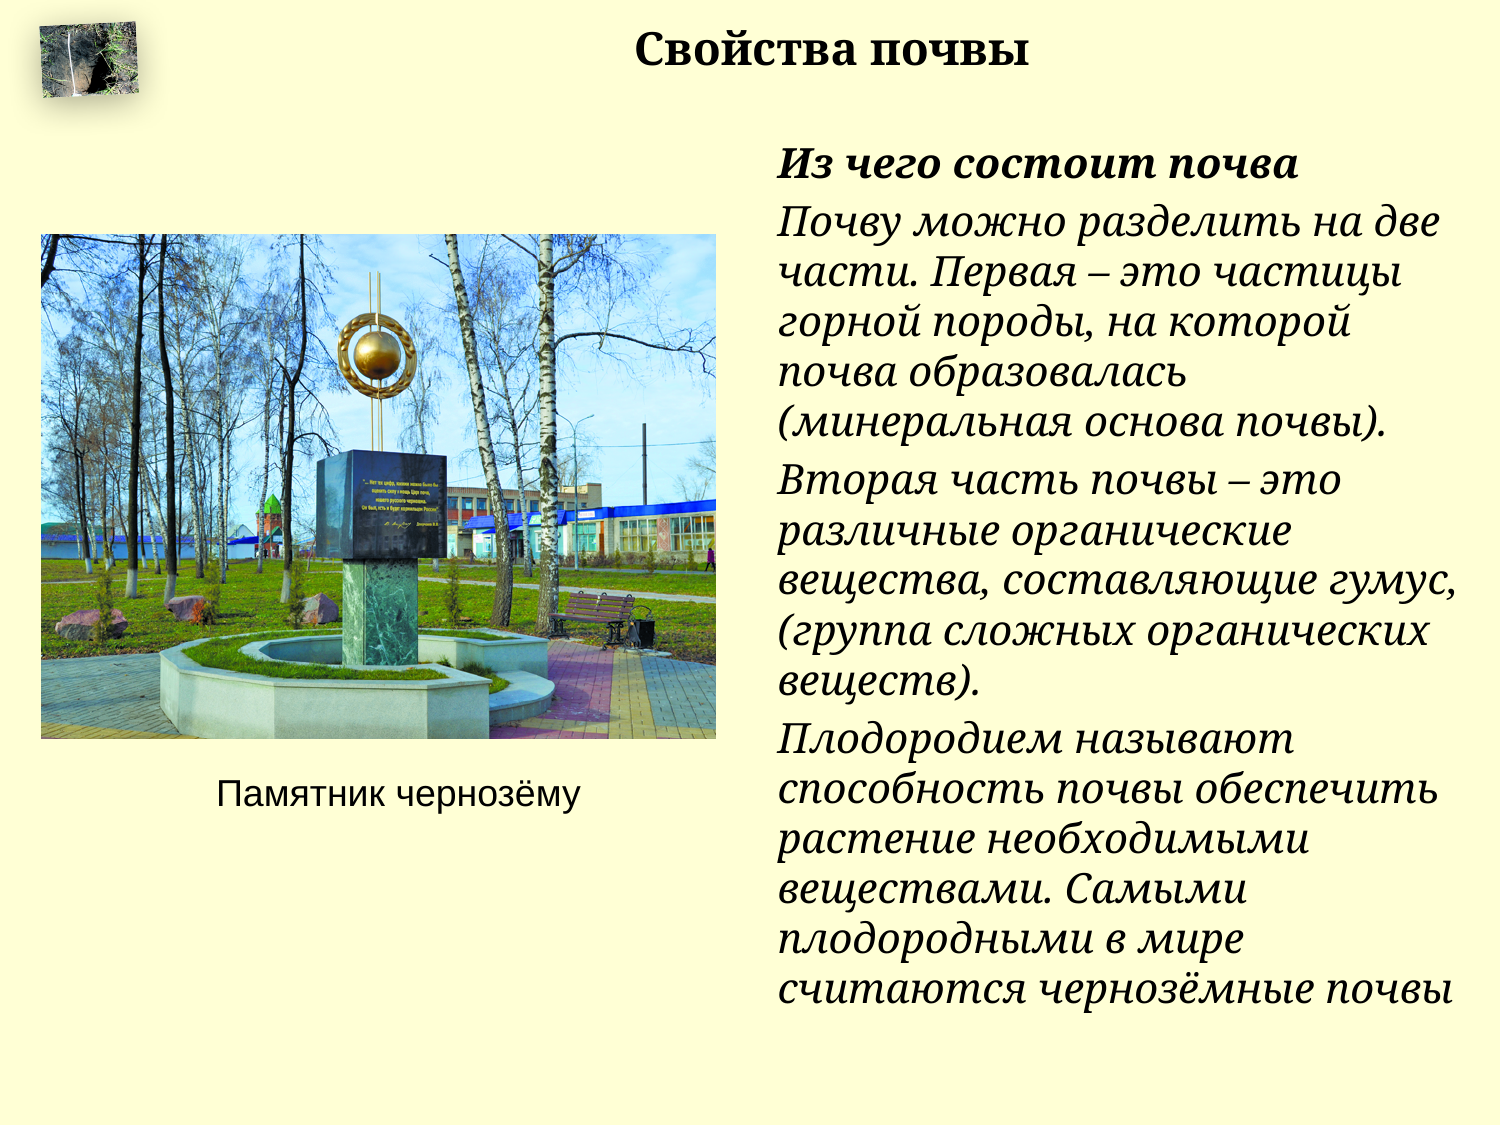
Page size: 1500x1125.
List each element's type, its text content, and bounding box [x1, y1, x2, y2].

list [41, 234, 716, 740]
list Из чего состоит почва Почву можно разделить на две части. Первая – это частицы горной породы, на которой почва образовалась (минеральная основа почвы). Вторая часть почвы – это различные органические вещества, составляющие гумус, (группа сложных органических веществ). Плодородием называют способность почвы обеспечить растение необходимыми веществами. Самыми плодородными в мире считаются чернозёмные почвы [762, 128, 1477, 1091]
picture [40, 22, 139, 98]
text_box Памятник чернозёму [201, 761, 596, 822]
title Свойства почвы [163, 0, 1500, 94]
